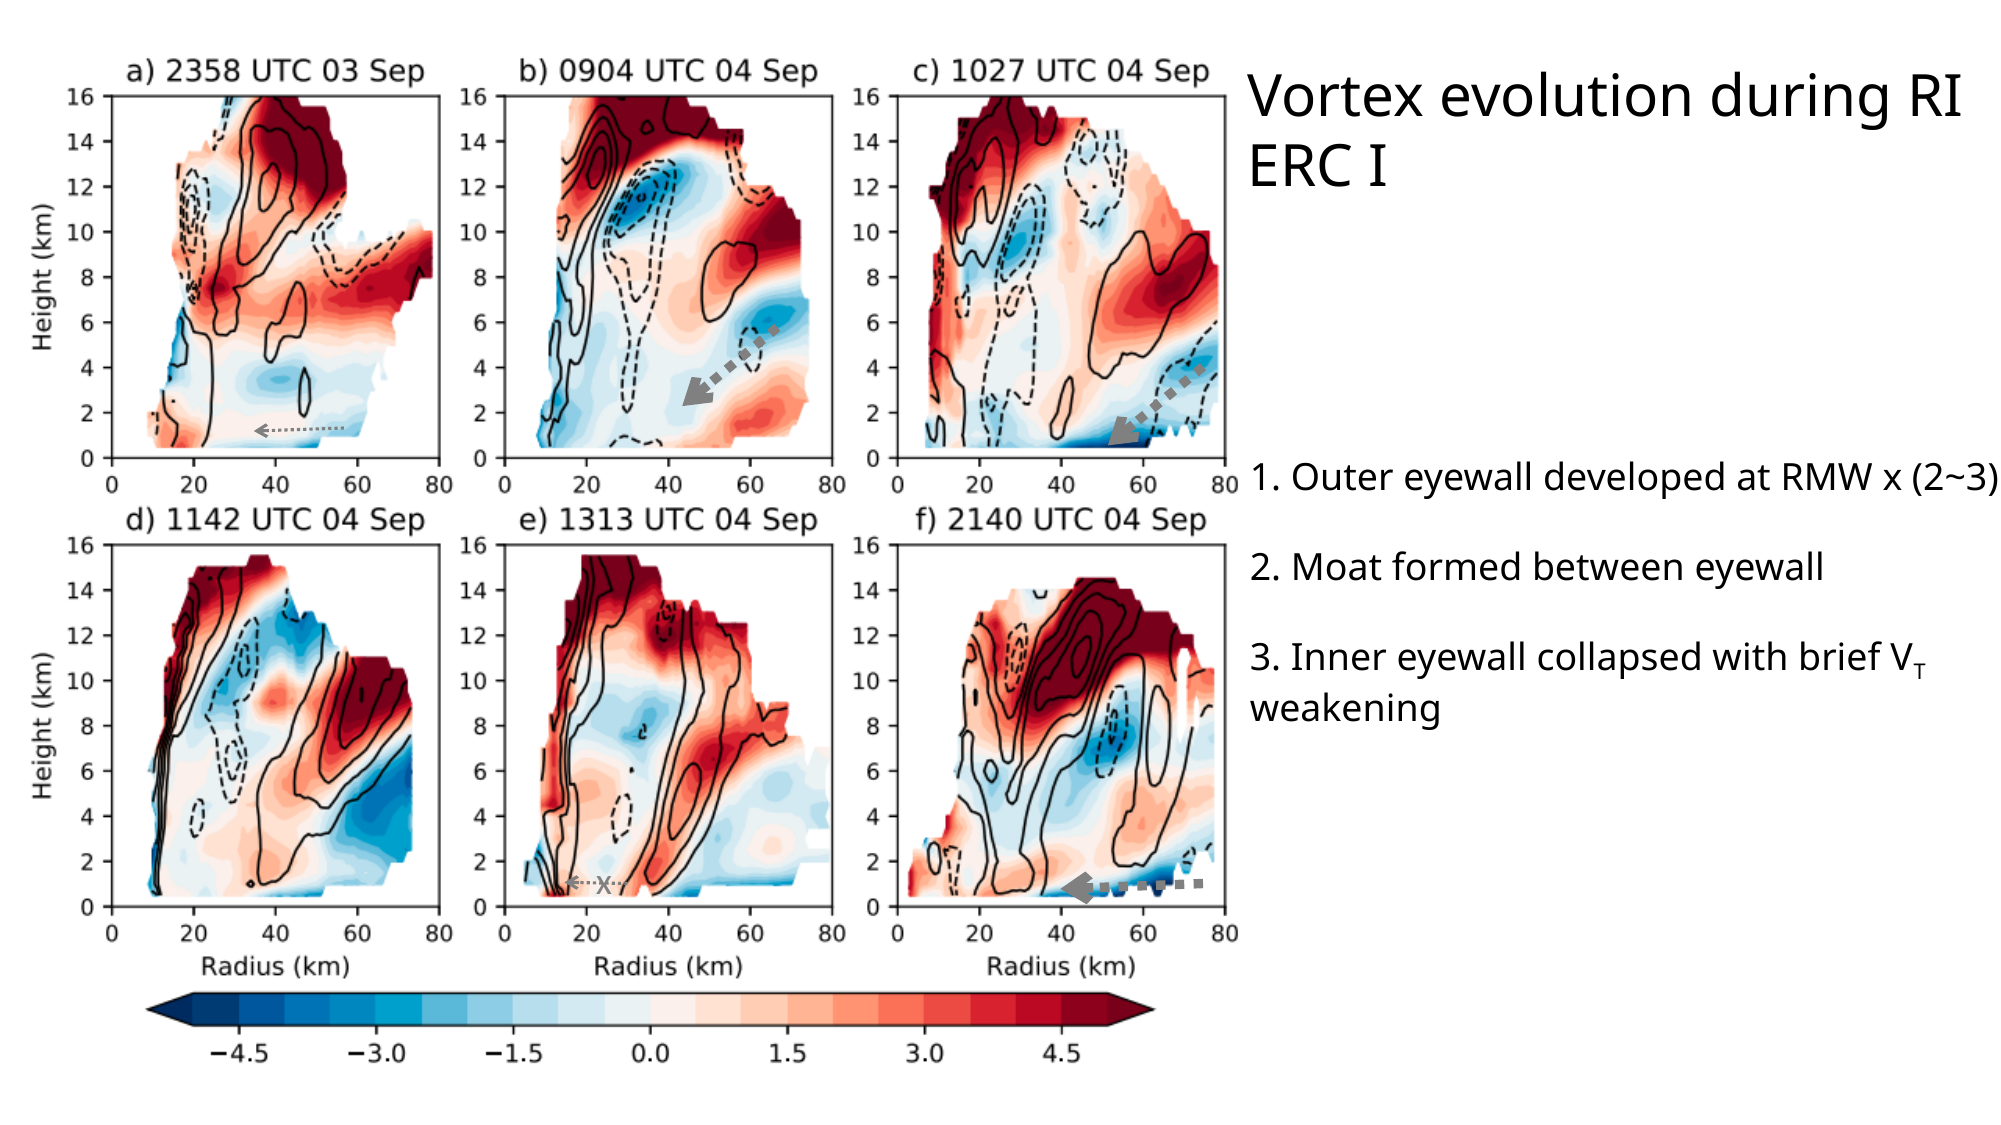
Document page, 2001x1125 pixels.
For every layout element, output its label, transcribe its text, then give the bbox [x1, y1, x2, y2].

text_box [1107, 366, 1204, 446]
text_box 1. Outer eyewall developed at RMW x (2~3) 2. Moat formed between eyewall 3. Inner eyewall collapsed with brief VT weakening [1249, 445, 2000, 737]
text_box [1060, 883, 1203, 889]
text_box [253, 427, 344, 432]
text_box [682, 327, 778, 407]
picture [19, 54, 1249, 1071]
text_box Vortex evolution during RI ERC I [1233, 51, 1979, 206]
